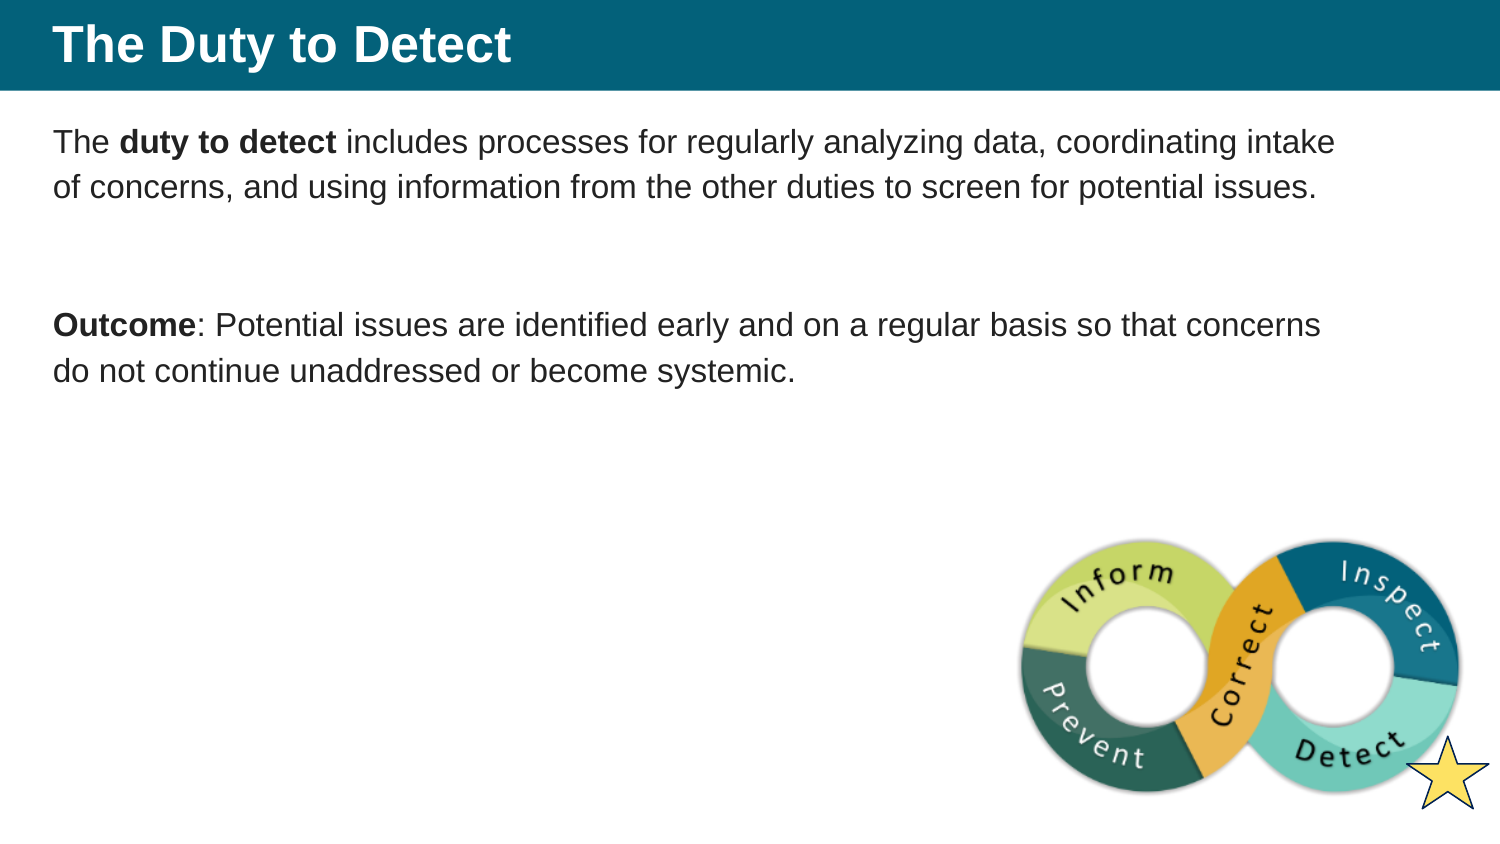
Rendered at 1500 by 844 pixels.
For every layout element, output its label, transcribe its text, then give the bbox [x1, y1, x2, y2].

title The Duty to Detect [41, 0, 1429, 91]
text_box [1480, 763, 1489, 770]
list The duty to detect includes processes for regularly analyzing data, coordinating intake of concerns, and using information from the other duties to screen for potential issues. Outcome: Potential issues are identified early and on a regular basis so that concerns do not continue unaddressed or become systemic. [41, 108, 1373, 831]
picture [1005, 534, 1475, 810]
